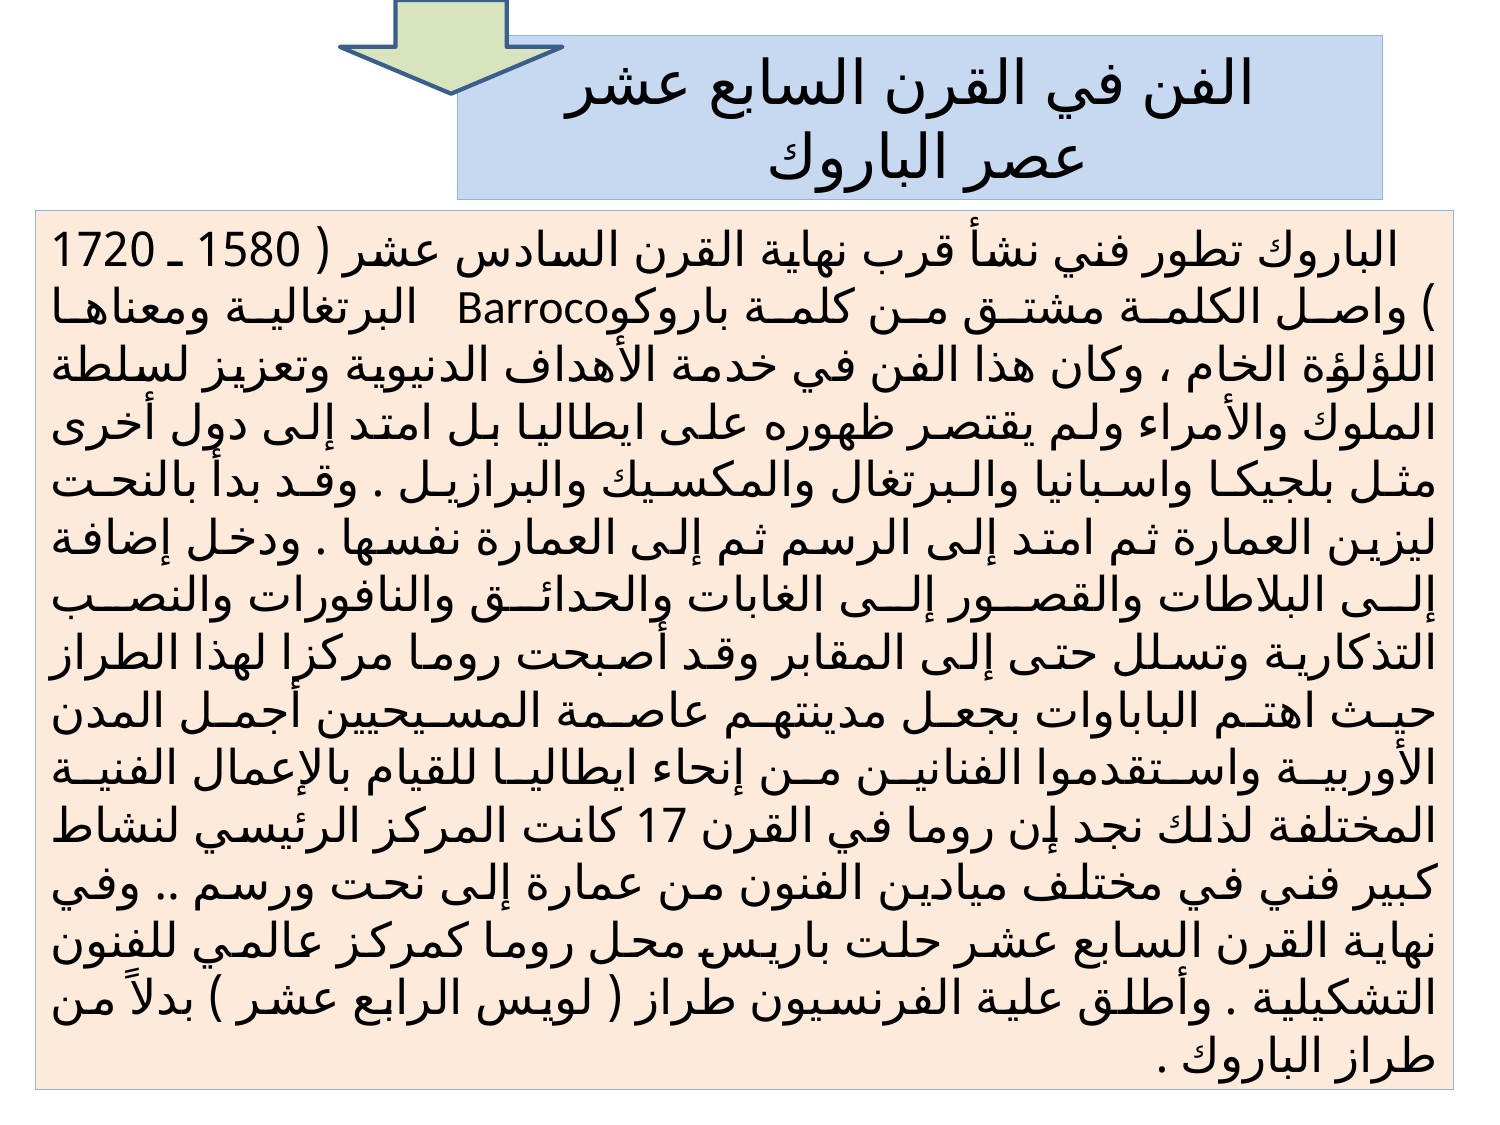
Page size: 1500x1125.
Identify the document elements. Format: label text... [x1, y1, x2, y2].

list الباروك تطور فني نشأ قرب نهاية القرن السادس عشر ( 1580 ـ 1720 ) واصل الكلمة مشتق من كلمة باروكوBarroco البرتغالية ومعناها اللؤلؤة الخام ، وكان هذا الفن في خدمة الأهداف الدنيوية وتعزيز لسلطة الملوك والأمراء ولم يقتصر ظهوره على ايطاليا بل امتد إلى دول أخرى مثل بلجيكا واسبانيا والبرتغال والمكسيك والبرازيل . وقد بدأ بالنحت ليزين العمارة ثم امتد إلى الرسم ثم إلى العمارة نفسها . ودخل إضافة إلى البلاطات والقصور إلى الغابات والحدائق والنافورات والنصب التذكارية وتسلل حتى إلى المقابر وقد أصبحت روما مركزا لهذا الطراز حيث اهتم الباباوات بجعل مدينتهم عاصمة المسيحيين أجمل المدن الأوربية واستقدموا الفنانين من إنحاء ايطاليا للقيام بالإعمال الفنية المختلفة لذلك نجد إن روما في القرن 17 كانت المركز الرئيسي لنشاط كبير فني في مختلف ميادين الفنون من عمارة إلى نحت ورسم .. وفي نهاية القرن السابع عشر حلت باريس محل روما كمركز عالمي للفنون التشكيلية . وأطلق علية الفرنسيون طراز ( لويس الرابع عشر ) بدلاً من طراز الباروك . [35, 210, 1454, 1090]
title الفن في القرن السابع عشر عصر الباروك [457, 35, 1383, 200]
text_box [337, 0, 565, 96]
